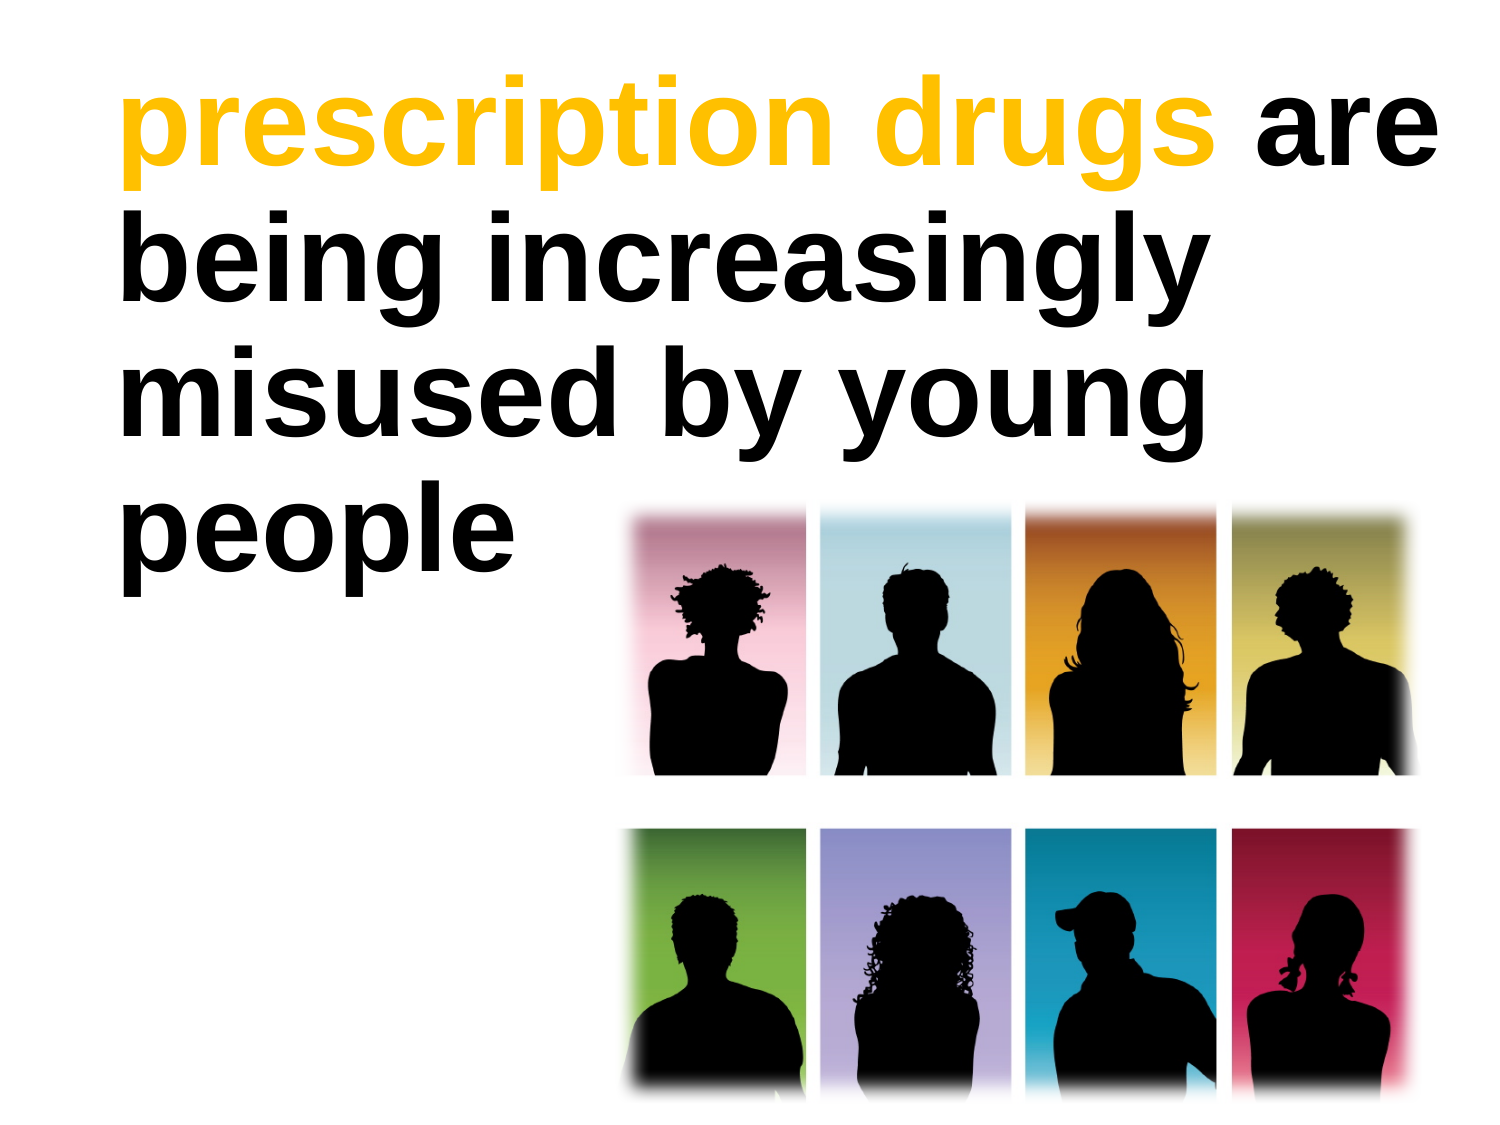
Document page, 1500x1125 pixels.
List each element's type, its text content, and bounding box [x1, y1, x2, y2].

text_box prescription drugs are being increasingly misused by young people [100, 47, 1468, 605]
picture [615, 499, 1422, 1105]
